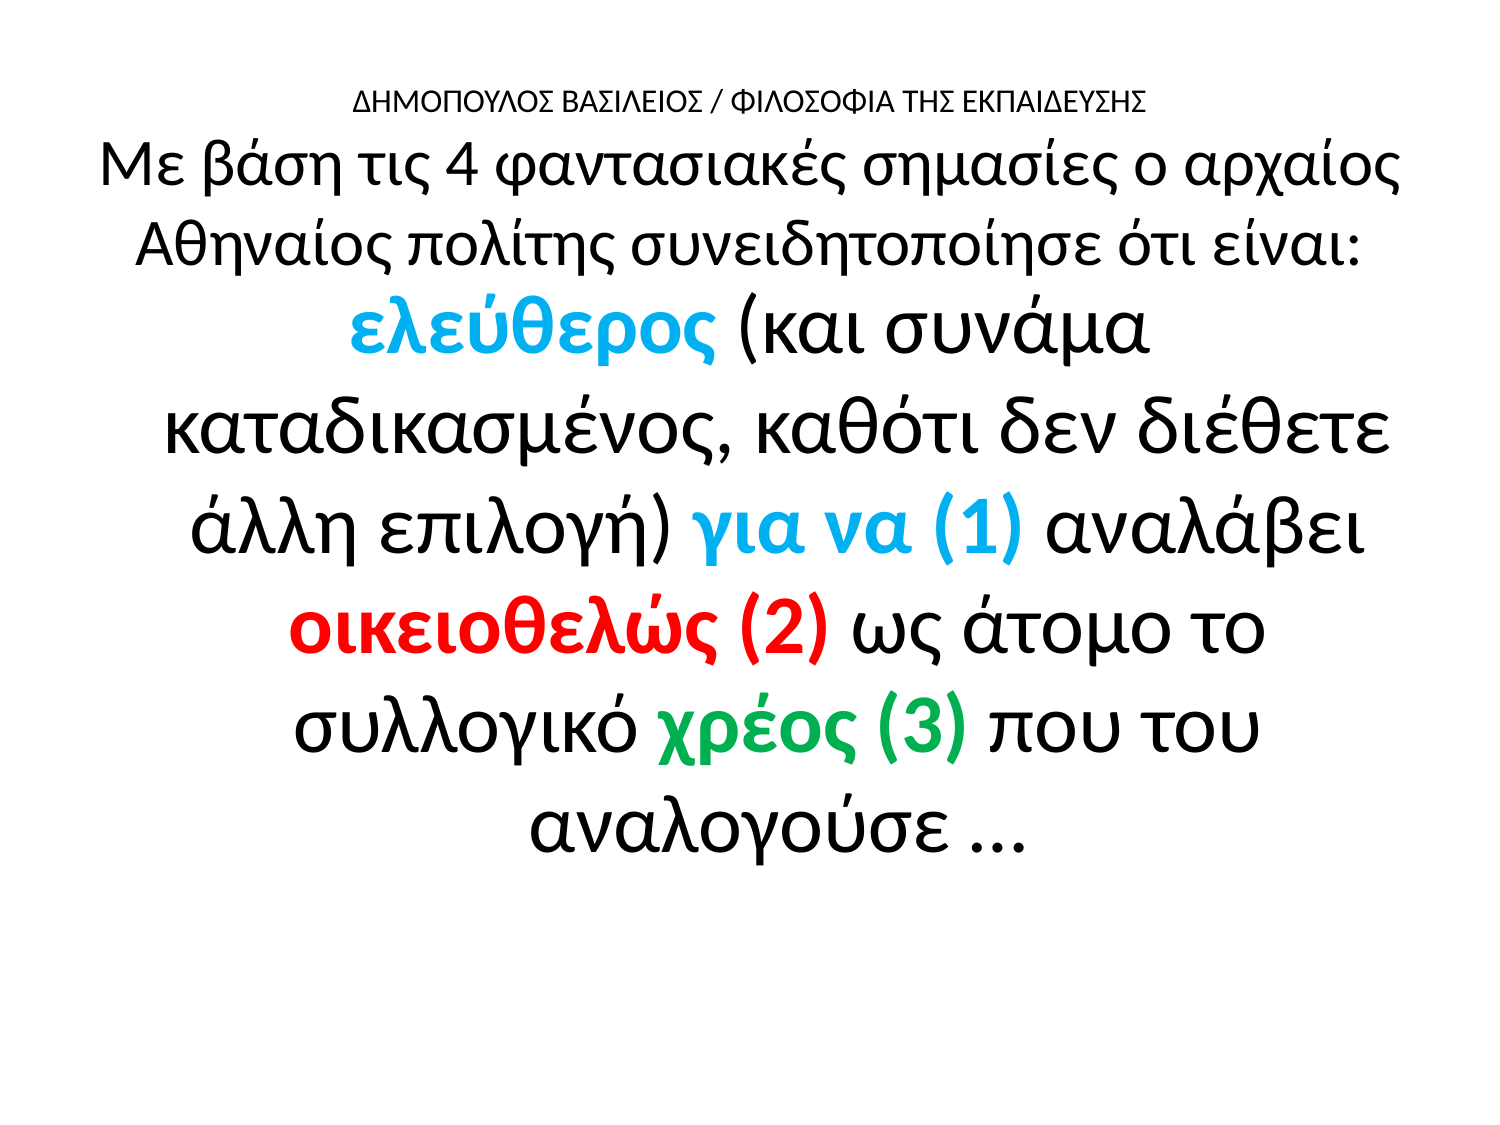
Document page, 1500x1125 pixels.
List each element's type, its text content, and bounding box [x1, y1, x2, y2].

list ελεύθερος (και συνάμα καταδικασμένος, καθότι δεν διέθετε άλλη επιλογή) για να (1) αναλάβει οικειοθελώς (2) ως άτομο το συλλογικό χρέος (3) που του αναλογούσε … [75, 262, 1425, 1005]
title ΔΗΜΟΠΟΥΛΟΣ ΒΑΣΙΛΕΙΟΣ / ΦΙΛΟΣΟΦΙΑ ΤΗΣ ΕΚΠΑΙΔΕΥΣΗΣ Με βάση τις 4 φαντασιακές σημασίες ο αρχαίος Αθηναίος πολίτης συνειδητοποίησε ότι είναι: [75, 45, 1425, 233]
